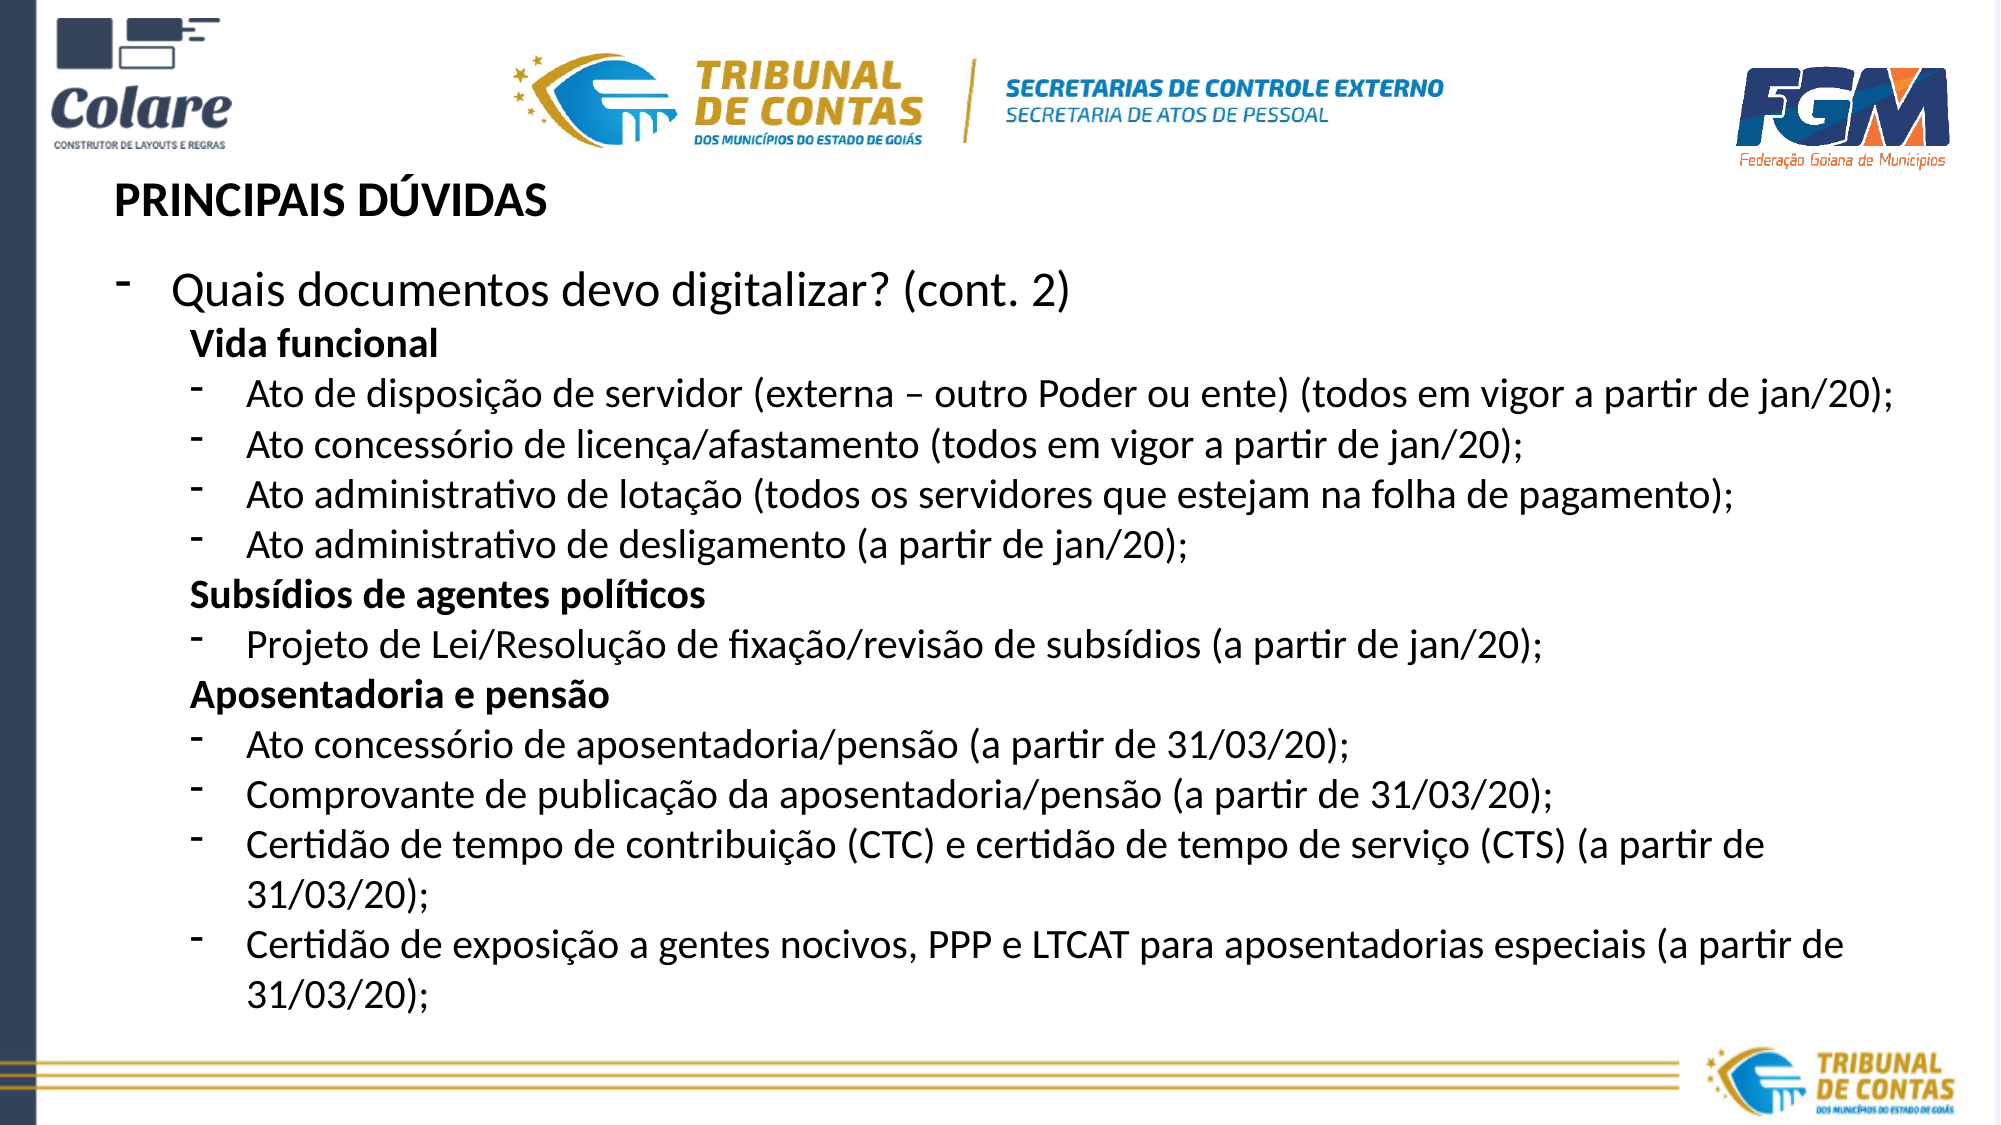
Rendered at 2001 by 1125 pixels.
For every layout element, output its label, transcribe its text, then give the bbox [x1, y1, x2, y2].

picture [0, 0, 2001, 1125]
text_box PRINCIPAIS DÚVIDAS Quais documentos devo digitalizar? (cont. 2) Vida funcional Ato de disposição de servidor (externa – outro Poder ou ente) (todos em vigor a partir de jan/20); Ato concessório de licença/afastamento (todos em vigor a partir de jan/20); Ato administrativo de lotação (todos os servidores que estejam na folha de pagamento); Ato administrativo de desligamento (a partir de jan/20); Subsídios de agentes políticos Projeto de Lei/Resolução de fixação/revisão de subsídios (a partir de jan/20); Aposentadoria e pensão Ato concessório de aposentadoria/pensão (a partir de 31/03/20); Comprovante de publicação da aposentadoria/pensão (a partir de 31/03/20); Certidão de tempo de contribuição (CTC) e certidão de tempo de serviço (CTS) (a partir de 31/03/20); Certidão de exposição a gentes nocivos, PPP e LTCAT para aposentadorias especiais (a partir de 31/03/20); [100, 128, 1969, 1024]
